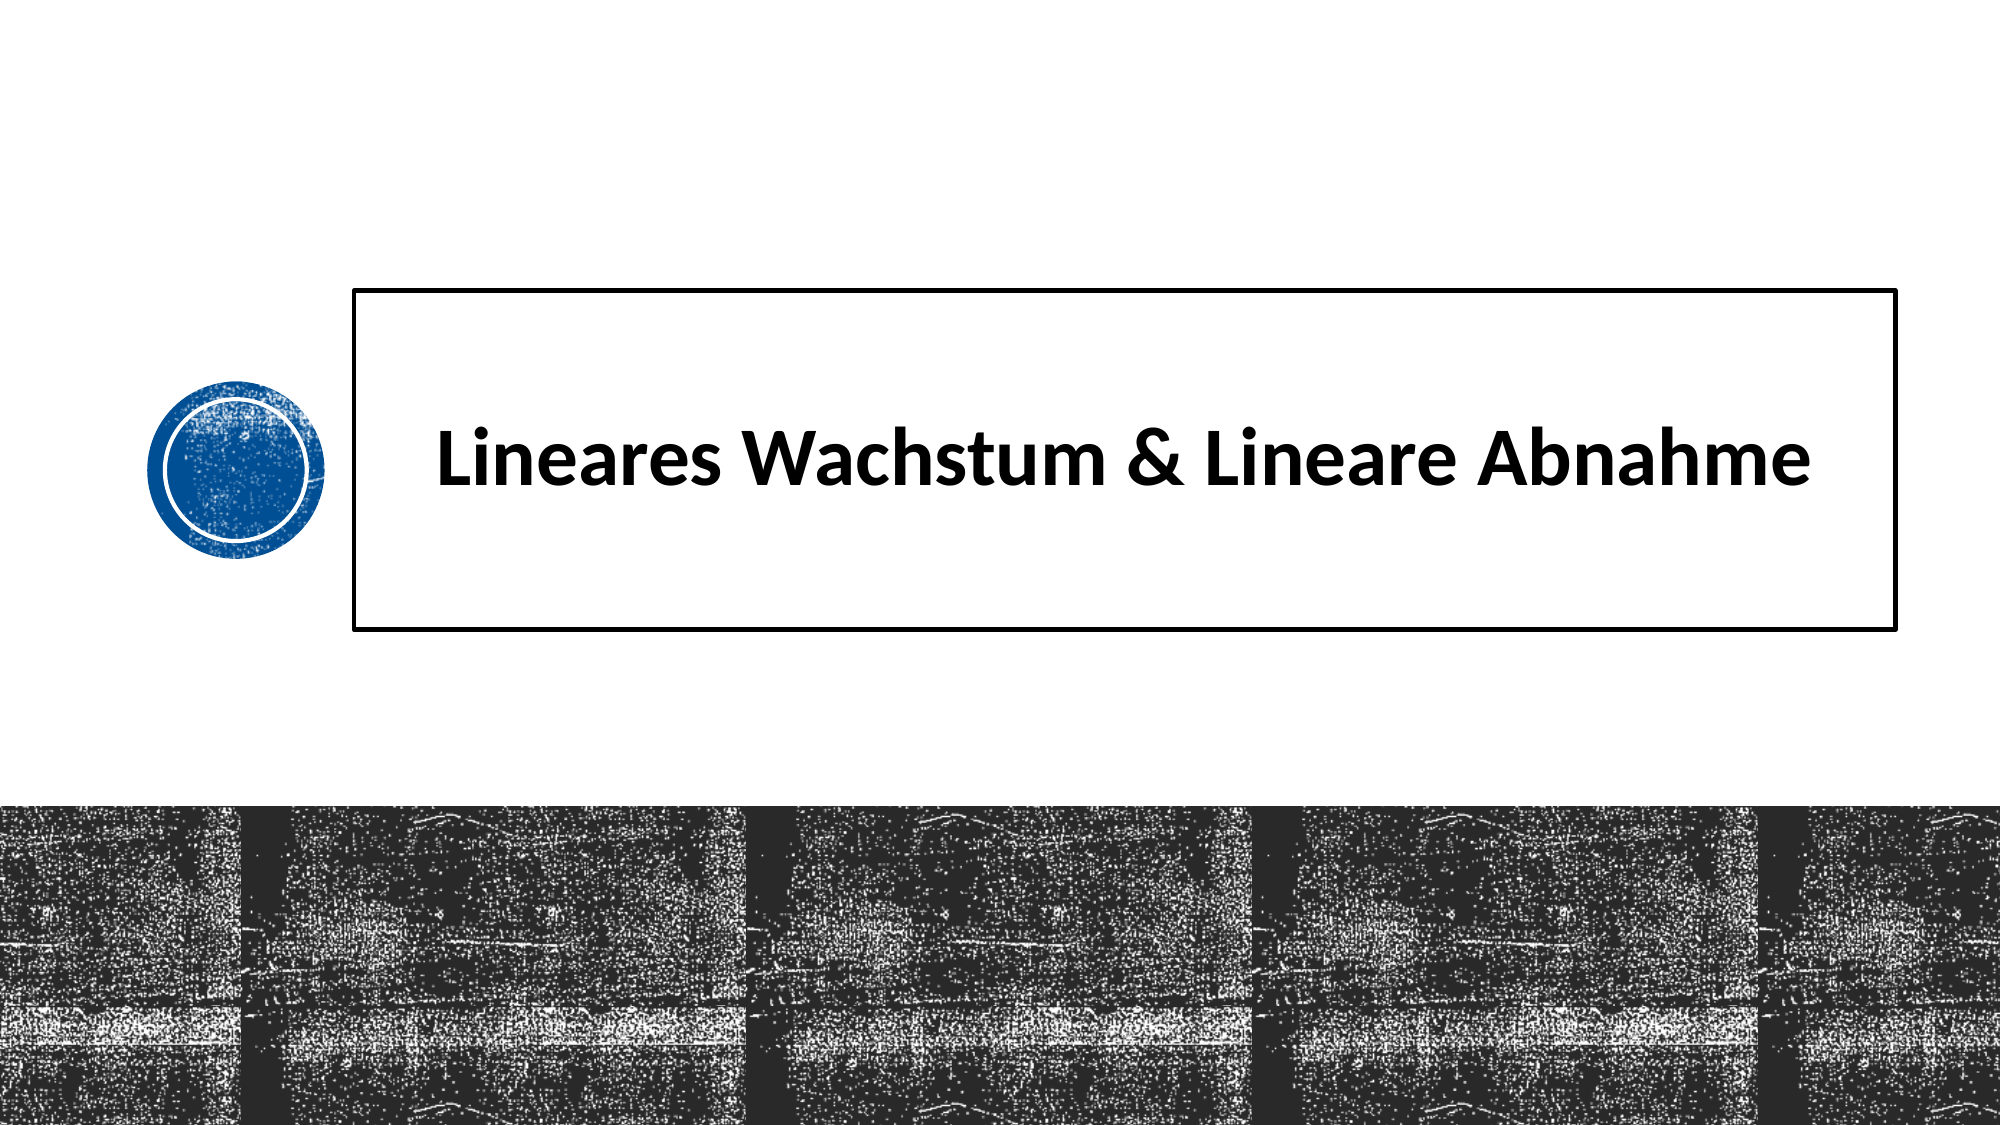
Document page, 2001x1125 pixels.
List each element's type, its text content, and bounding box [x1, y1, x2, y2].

title Lineares Wachstum & Lineare Abnahme [354, 290, 1896, 630]
